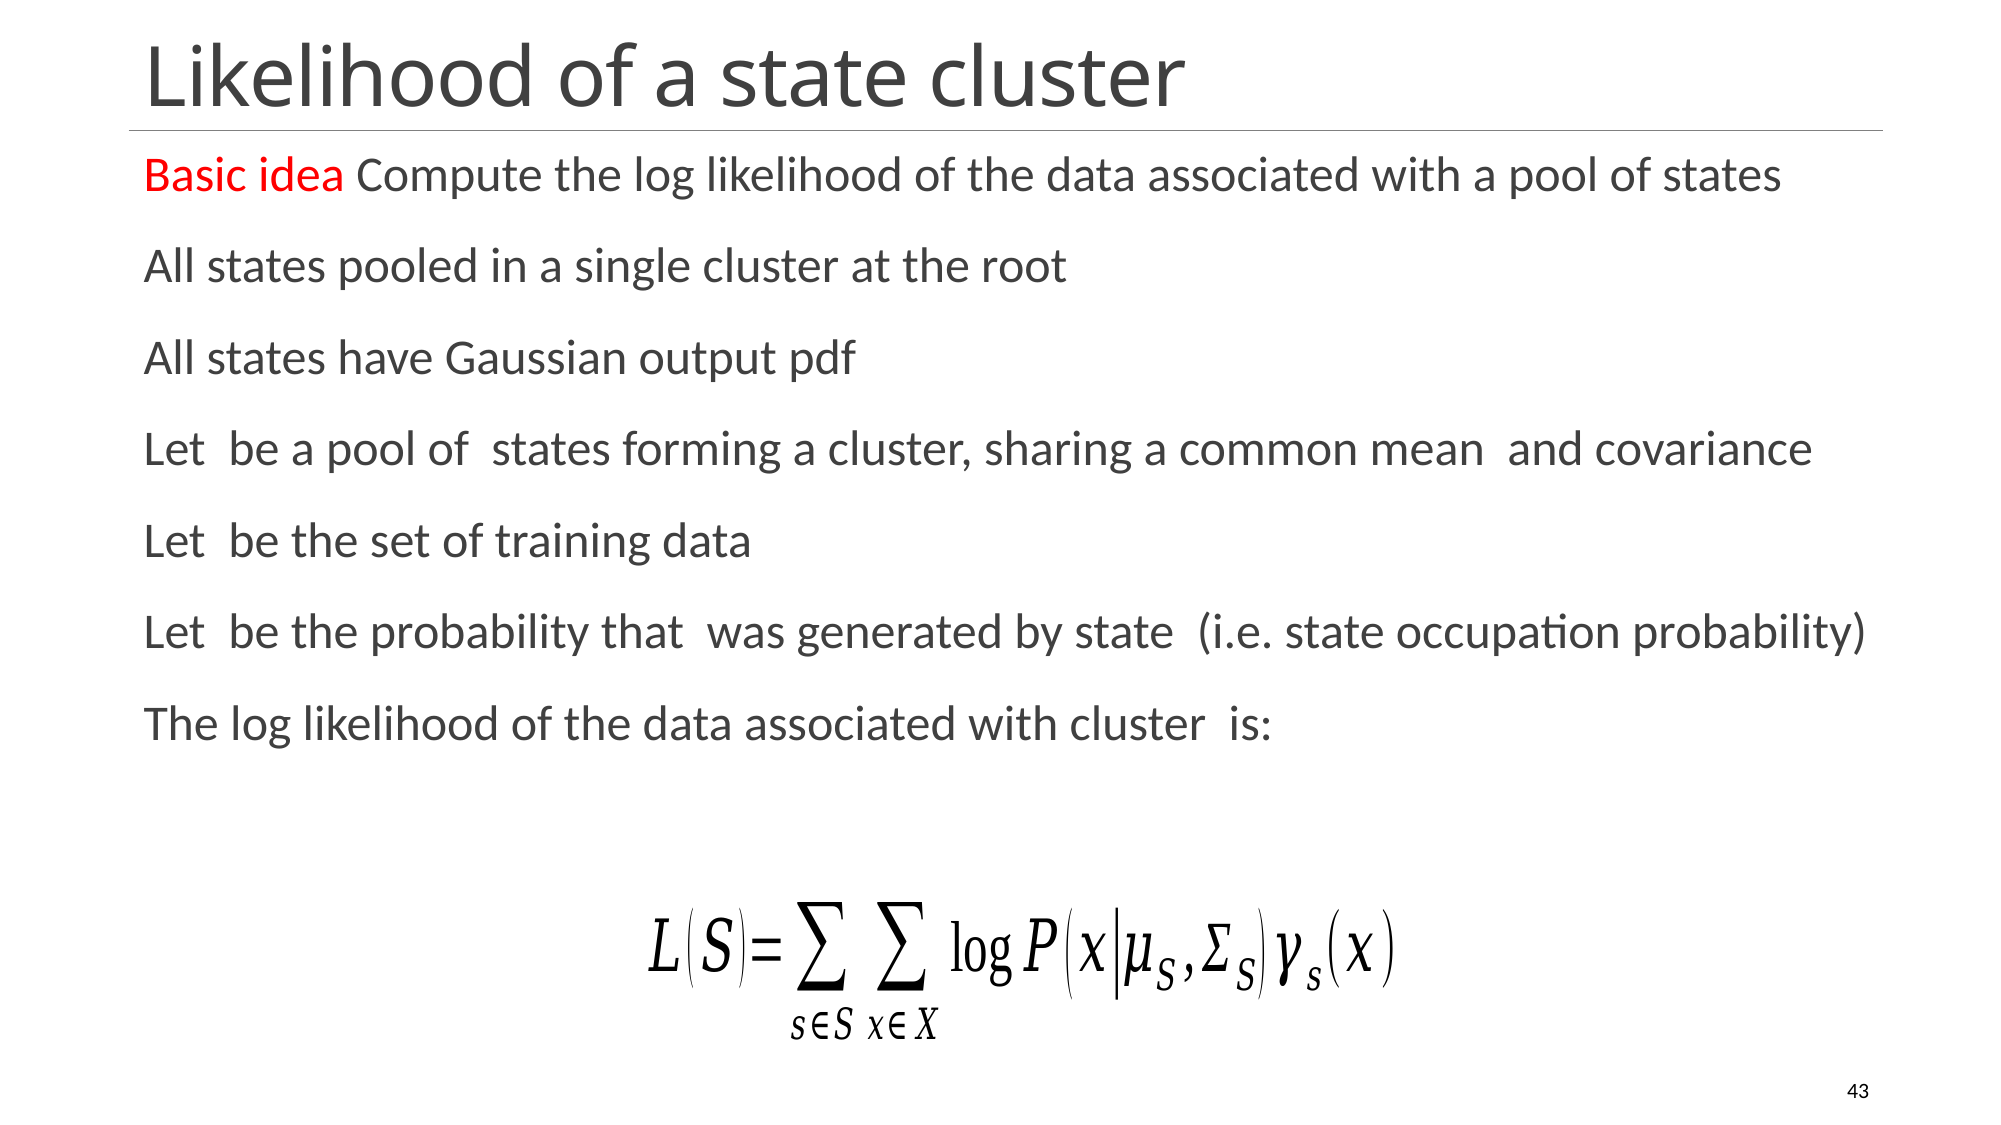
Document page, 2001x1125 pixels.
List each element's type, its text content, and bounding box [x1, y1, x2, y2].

title Likelihood of a state cluster [128, 19, 1883, 131]
slide_number 43 [1668, 1059, 1885, 1120]
